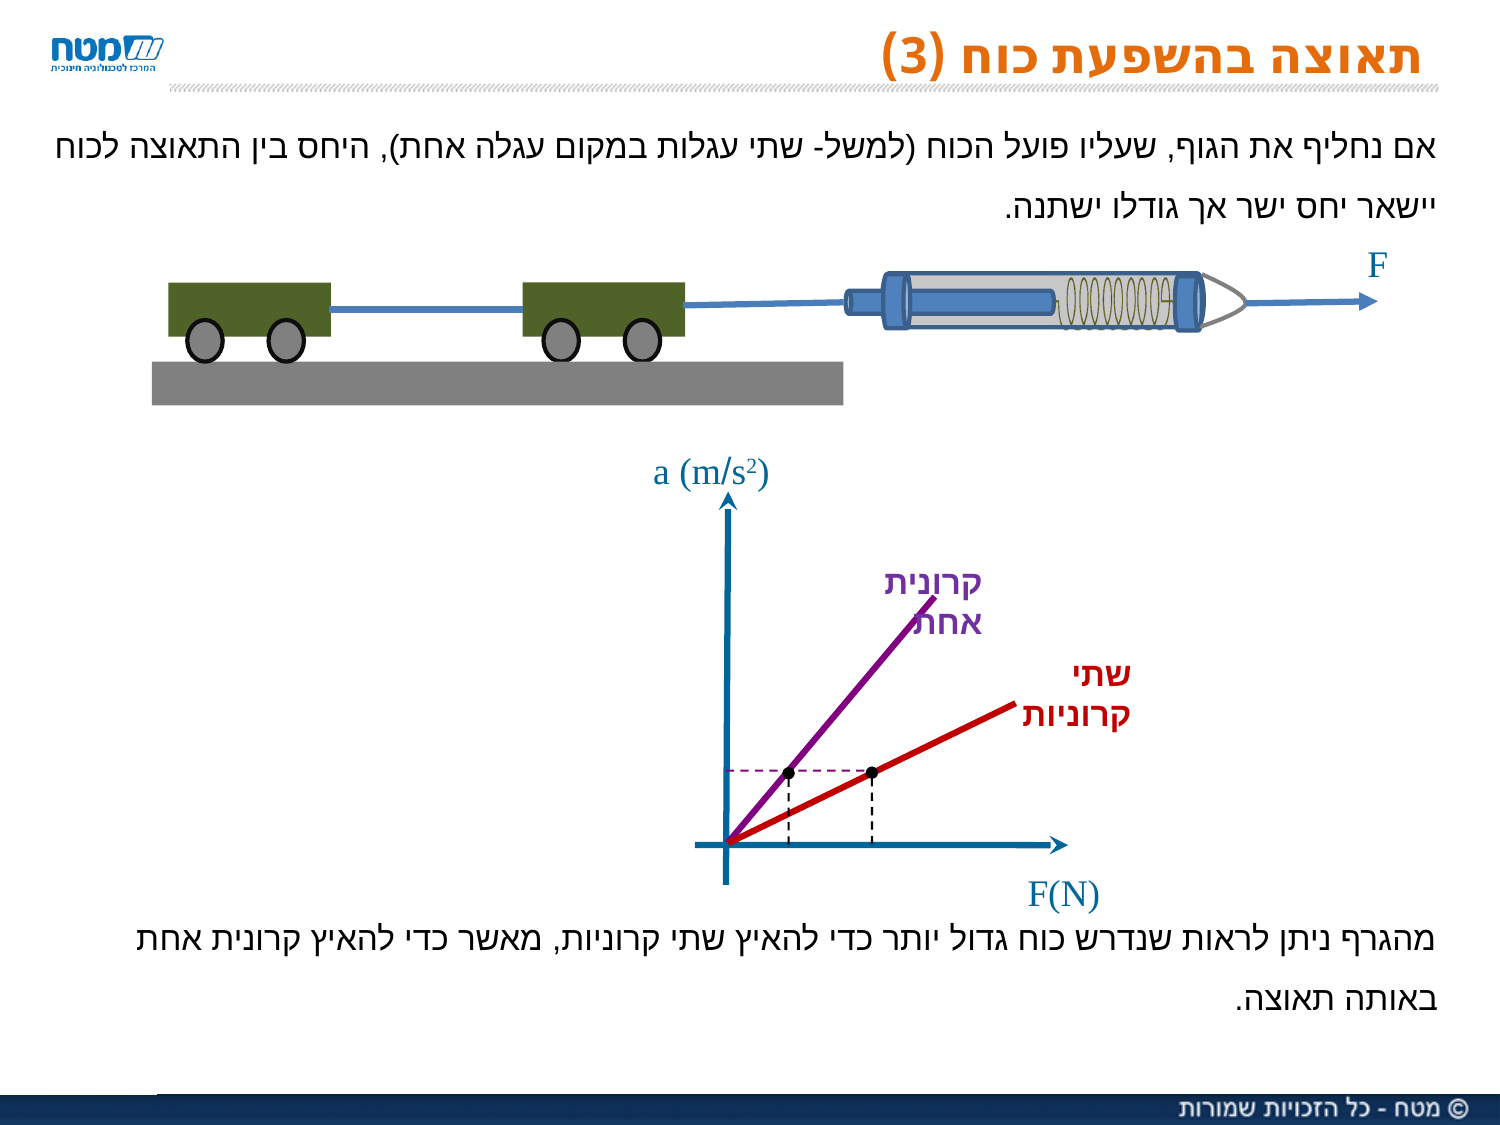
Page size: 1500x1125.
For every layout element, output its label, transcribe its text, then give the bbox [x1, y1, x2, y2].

picture [170, 81, 1439, 97]
picture [0, 1094, 1500, 1125]
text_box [614, 439, 1149, 942]
picture [41, 30, 165, 79]
title תאוצה בהשפעת כוח (3) [178, 15, 1439, 75]
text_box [151, 231, 1426, 406]
list אם נחליף את הגוף, שעליו פועל הכוח (למשל- שתי עגלות במקום עגלה אחת), היחס בין התאוצה לכוח יישאר יחס ישר אך גודלו ישתנה. מהגרף ניתן לראות שנדרש כוח גדול יותר כדי להאיץ שתי קרוניות, מאשר כדי להאיץ קרונית אחת באותה תאוצה. [33, 97, 1454, 1061]
